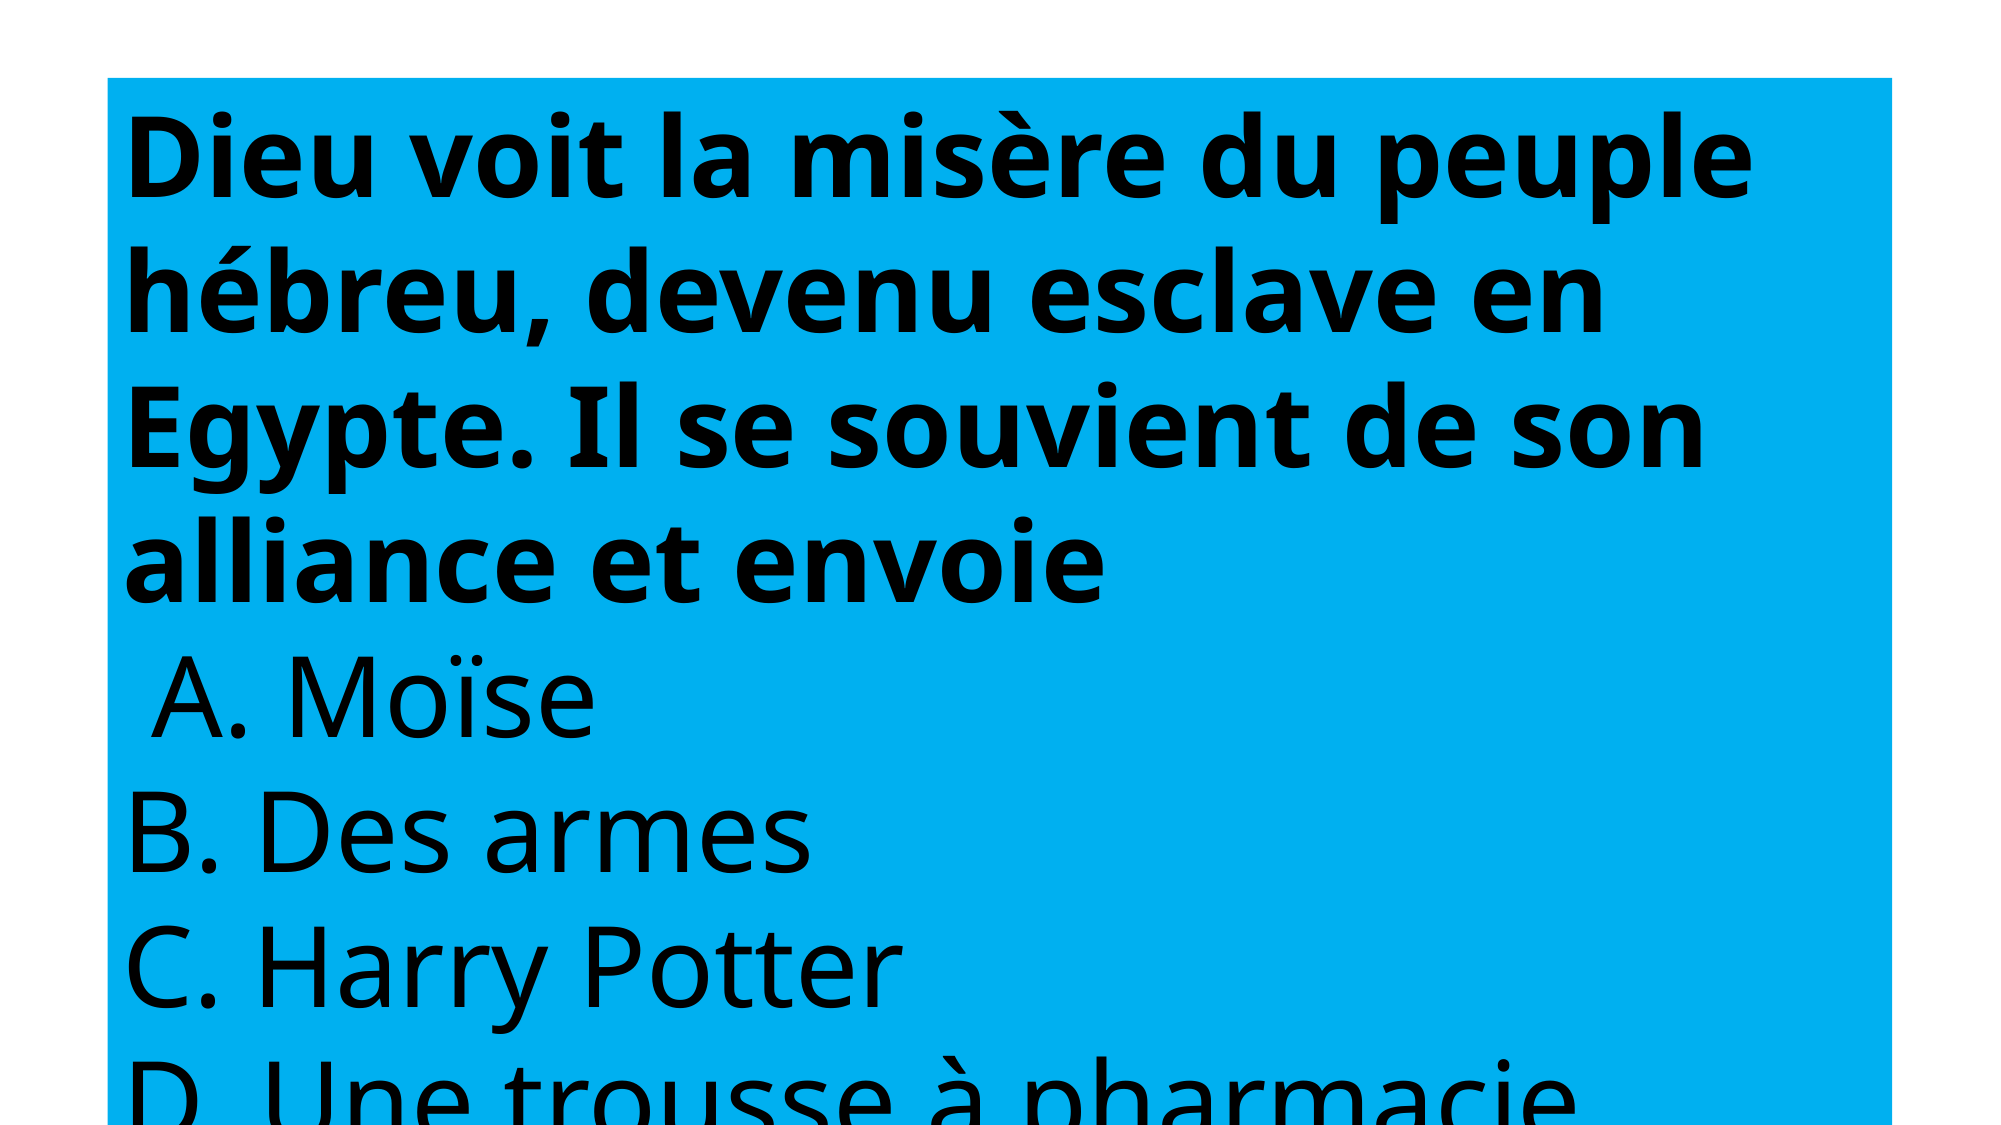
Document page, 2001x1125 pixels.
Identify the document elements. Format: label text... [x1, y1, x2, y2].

text_box Dieu voit la misère du peuple hébreu, devenu esclave en Egypte. Il se souvient de son alliance et envoie A. Moïse B. Des armes C. Harry Potter D. Une trousse à pharmacie [107, 77, 1893, 1125]
